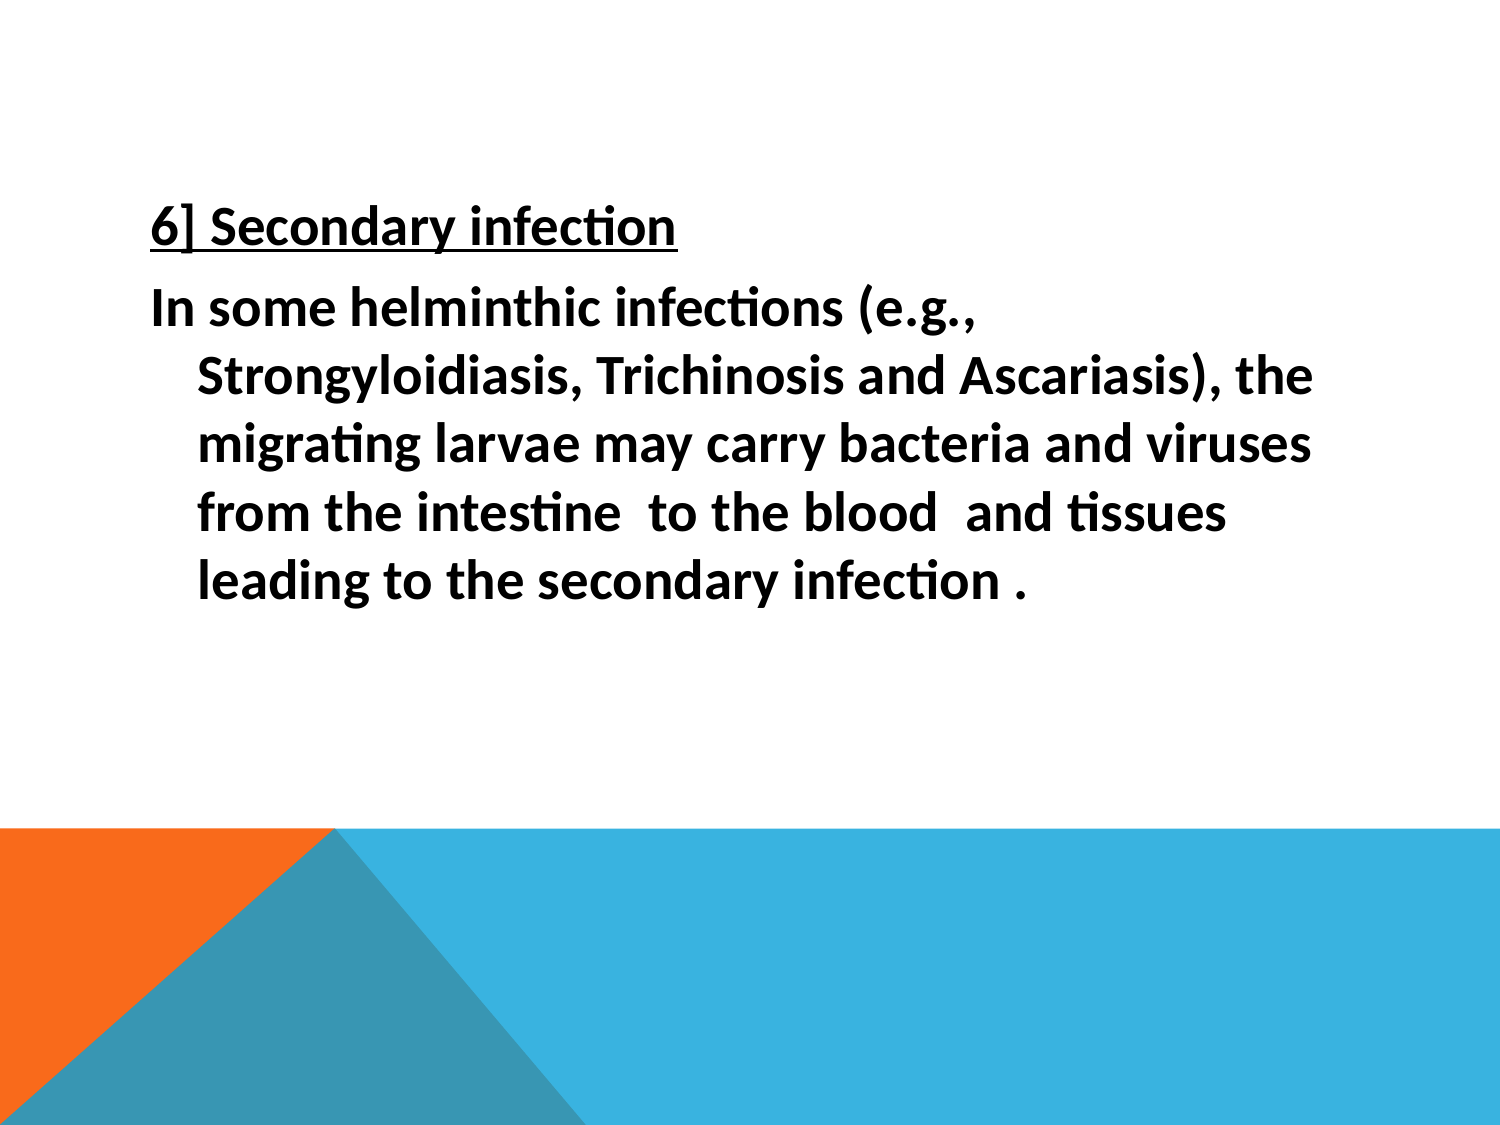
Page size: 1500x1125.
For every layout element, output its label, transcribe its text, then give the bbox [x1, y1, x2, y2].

list 6] Secondary infection In some helminthic infections (e.g., Strongyloidiasis, Trichinosis and Ascariasis), the migrating larvae may carry bacteria and viruses from the intestine to the blood and tissues leading to the secondary infection . [135, 180, 1369, 768]
